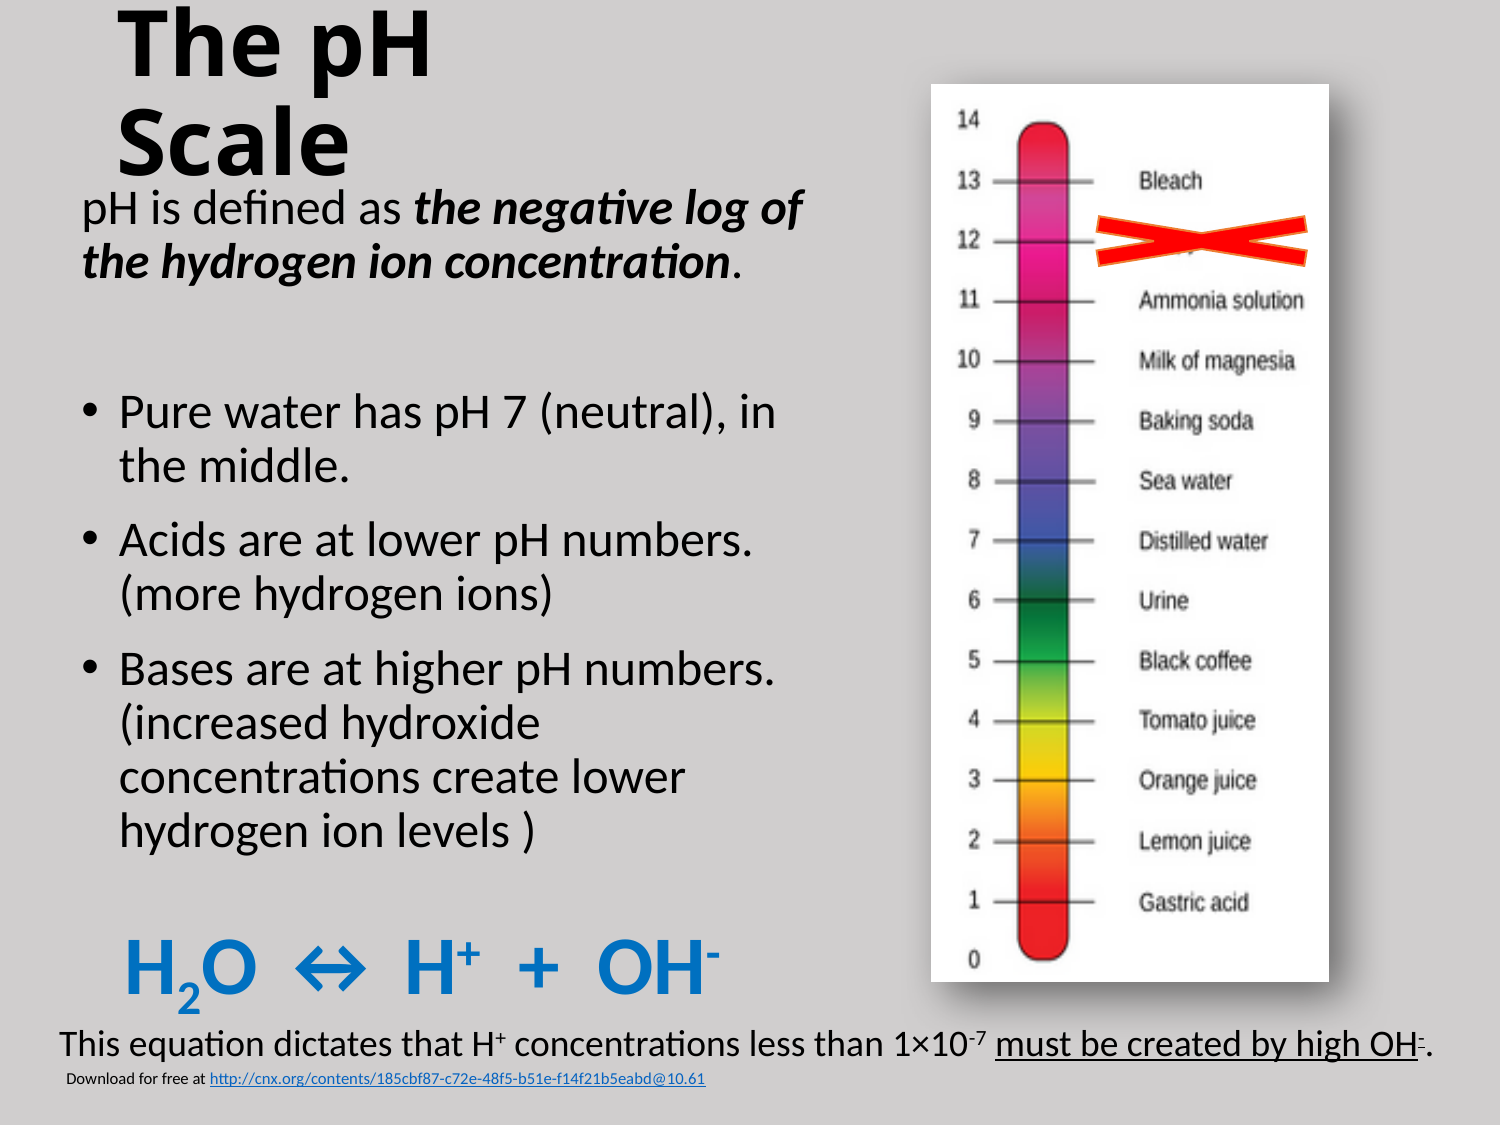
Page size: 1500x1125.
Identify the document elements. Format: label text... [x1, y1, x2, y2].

picture [930, 84, 1329, 982]
text_box H2O ↔ H+ + OH- [109, 903, 736, 1011]
list pH is defined as the negative log of the hydrogen ion concentration. Pure water has pH 7 (neutral), in the middle. Acids are at lower pH numbers. (more hydrogen ions) Bases are at higher pH numbers. (increased hydroxide concentrations create lower hydrogen ion levels ) [66, 173, 845, 879]
text_box Download for free at http://cnx.org/contents/185cbf87-c72e-48f5-b51e-f14f21b5eabd@10.61 [51, 1072, 721, 1096]
title The pH Scale [101, 23, 681, 169]
text_box This equation dictates that H+ concentrations less than 1×10-7 must be created by high OH-. [44, 1011, 1450, 1072]
